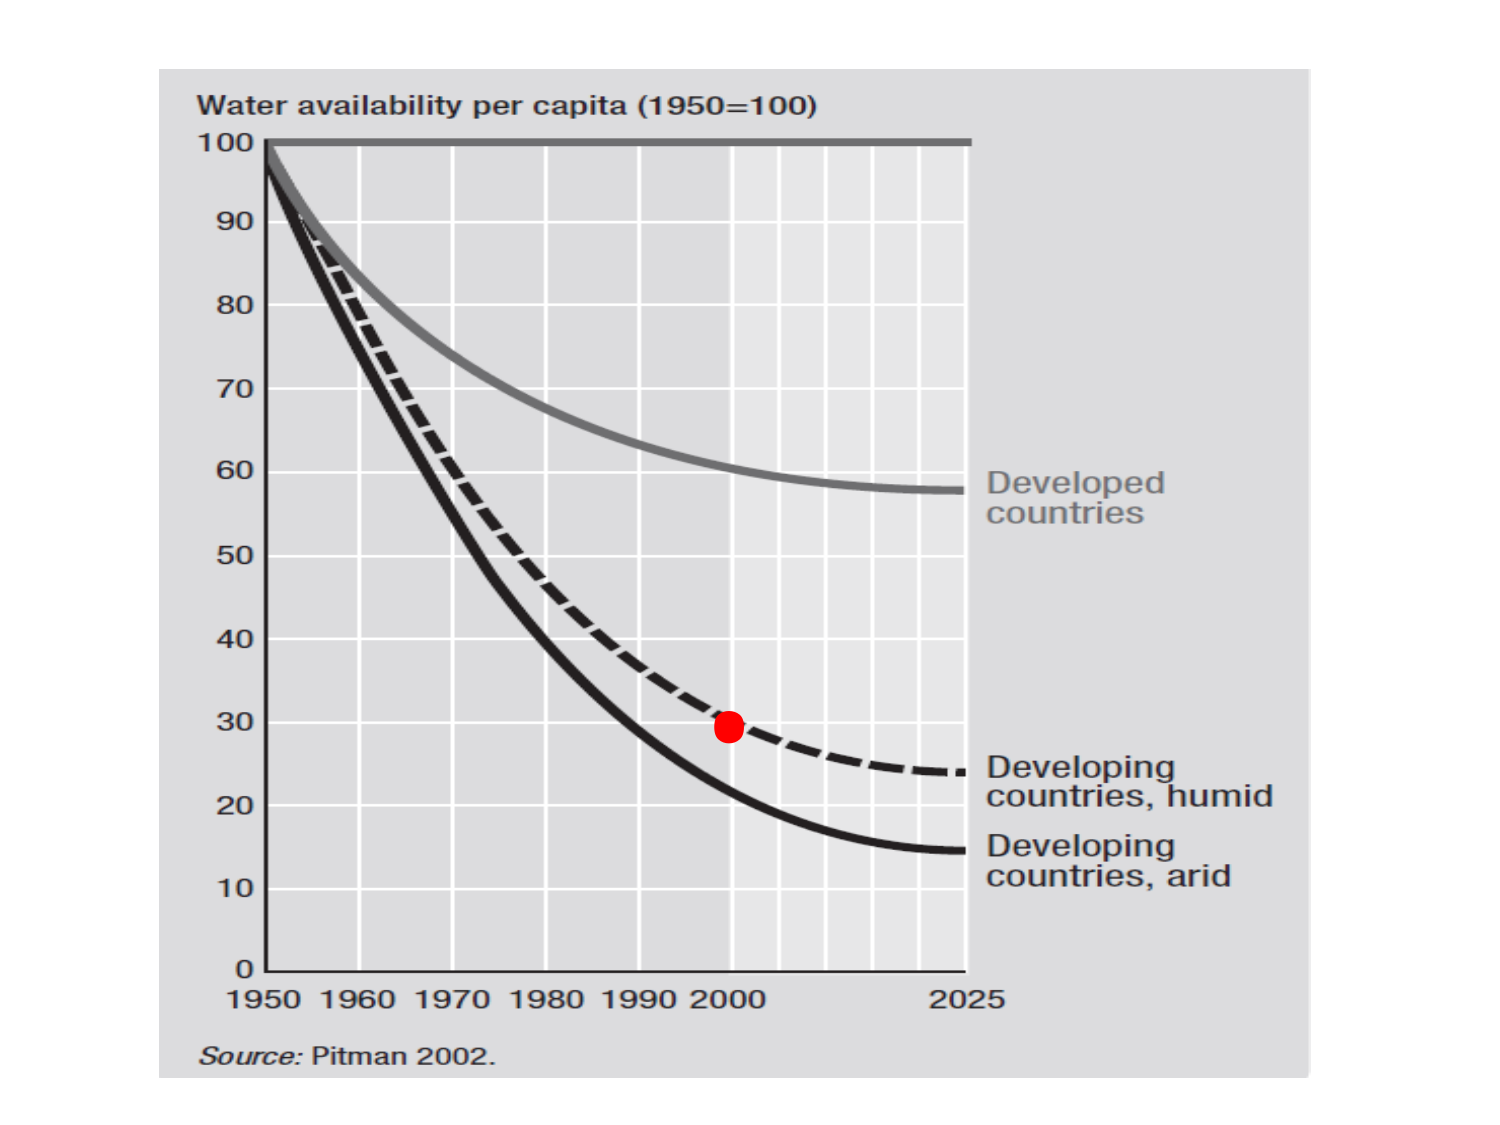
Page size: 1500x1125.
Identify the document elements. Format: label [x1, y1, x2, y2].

picture [159, 69, 1311, 1078]
